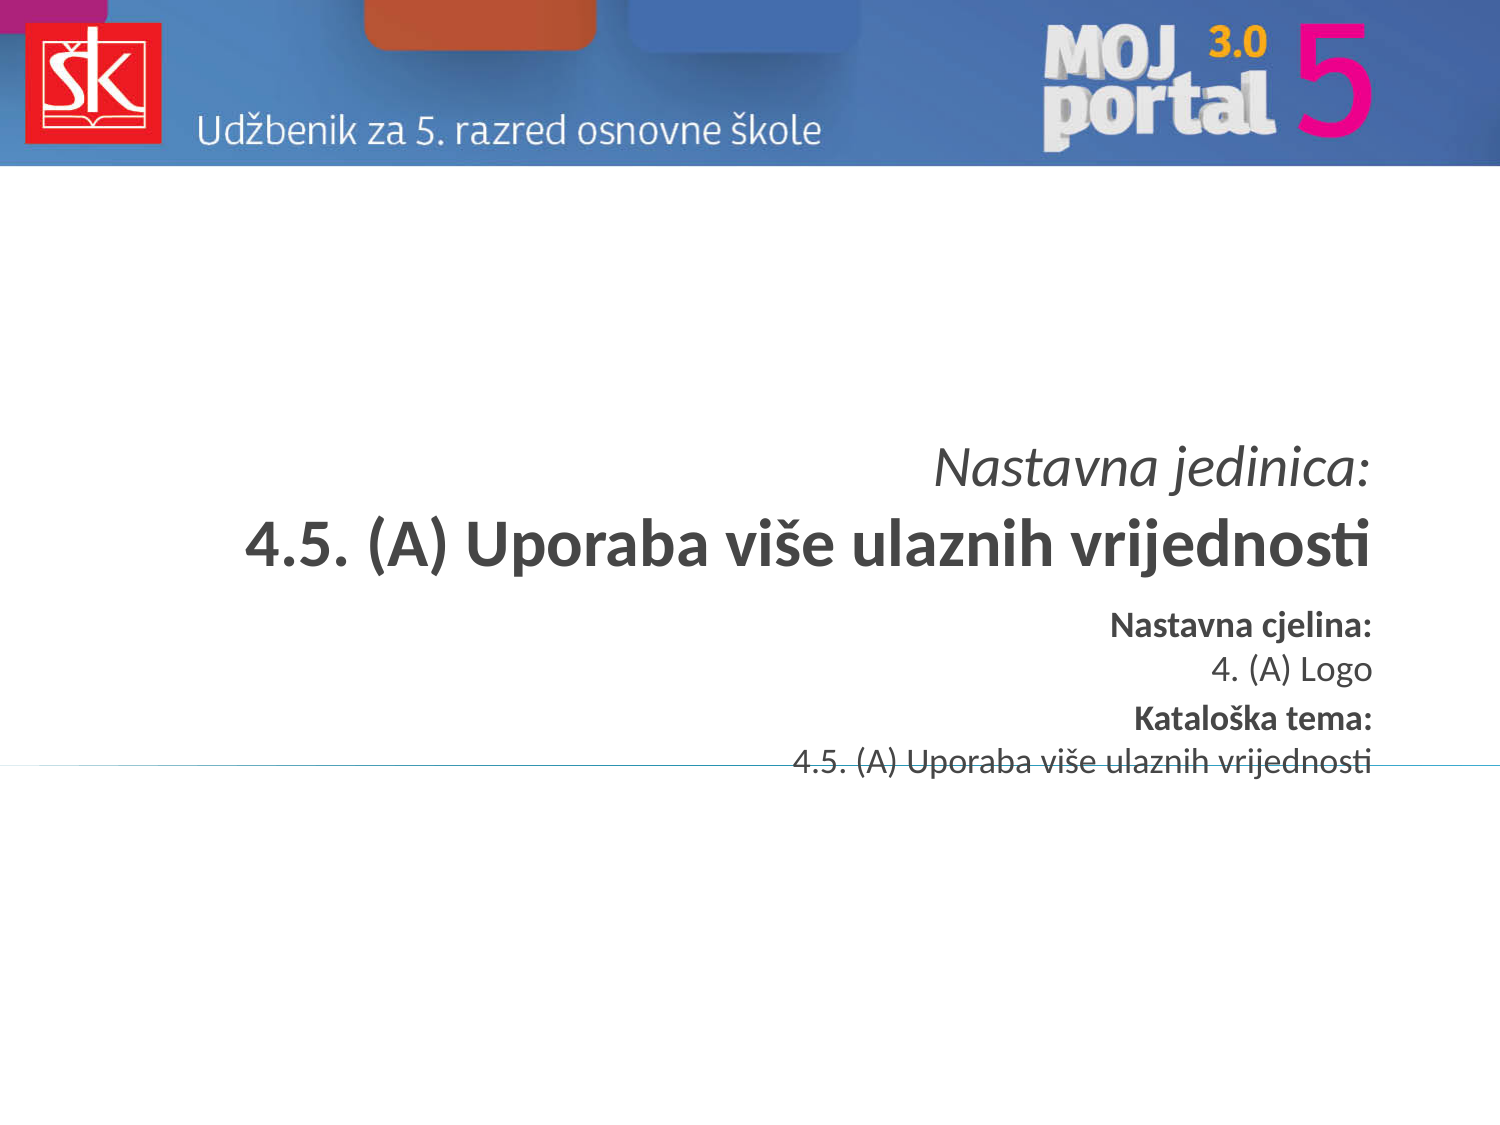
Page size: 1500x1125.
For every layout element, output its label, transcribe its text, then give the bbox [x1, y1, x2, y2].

picture [0, 0, 1500, 1125]
subtitle Nastavna cjelina: 4. (A) Logo Kataloška tema: 4.5. (A) Uporaba više ulaznih vrijednosti [112, 592, 1388, 790]
title Nastavna jedinica: 4.5. (A) Uporaba više ulaznih vrijednosti [112, 287, 1388, 588]
